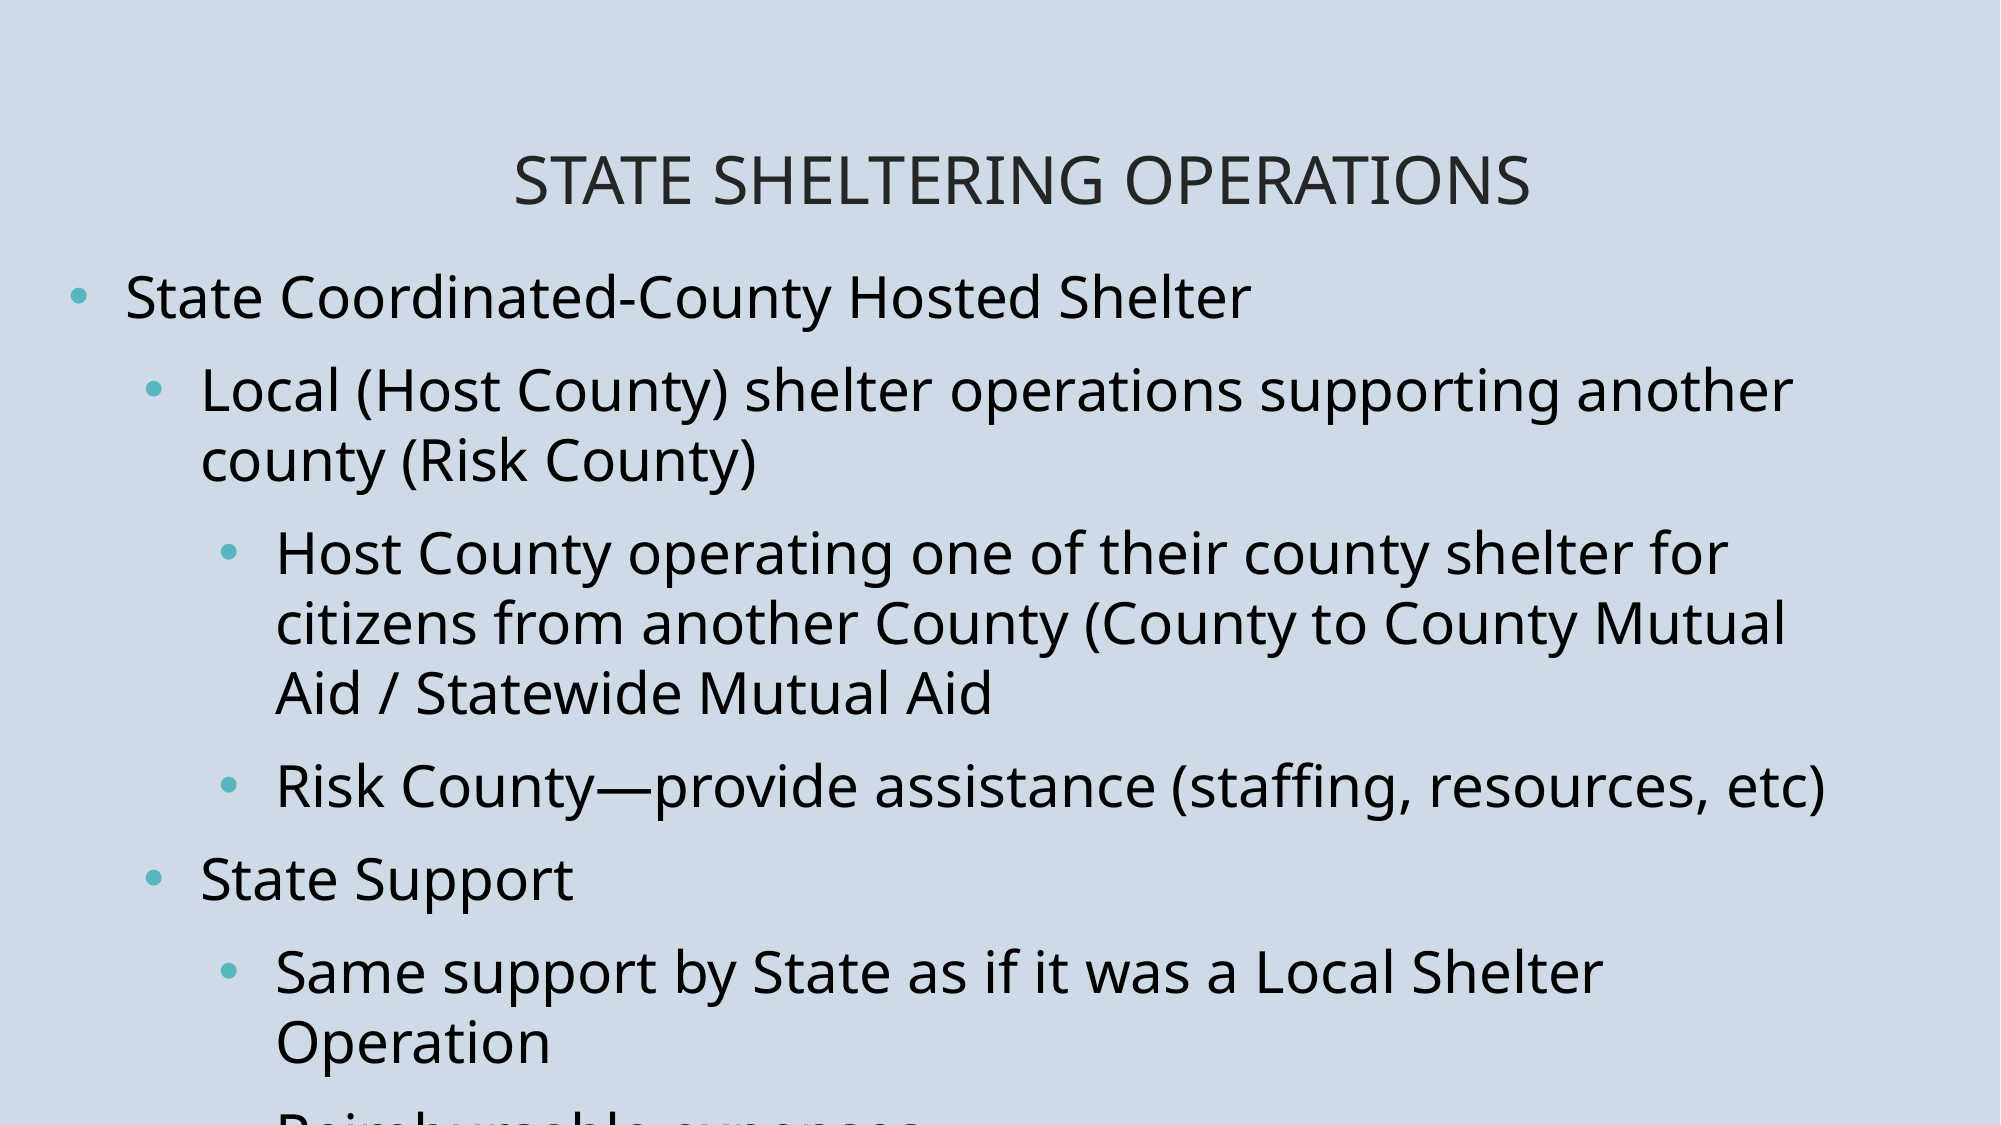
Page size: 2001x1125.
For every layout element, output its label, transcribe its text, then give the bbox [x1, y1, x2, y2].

title STATE SHELTERING OPERATIONS [387, 137, 1659, 219]
text_box State Coordinated-County Hosted Shelter Local (Host County) shelter operations supporting another county (Risk County) Host County operating one of their county shelter for citizens from another County (County to County Mutual Aid / Statewide Mutual Aid Risk County—provide assistance (staffing, resources, etc) State Support Same support by State as if it was a Local Shelter Operation Reimbursable expenses [62, 237, 1875, 1125]
